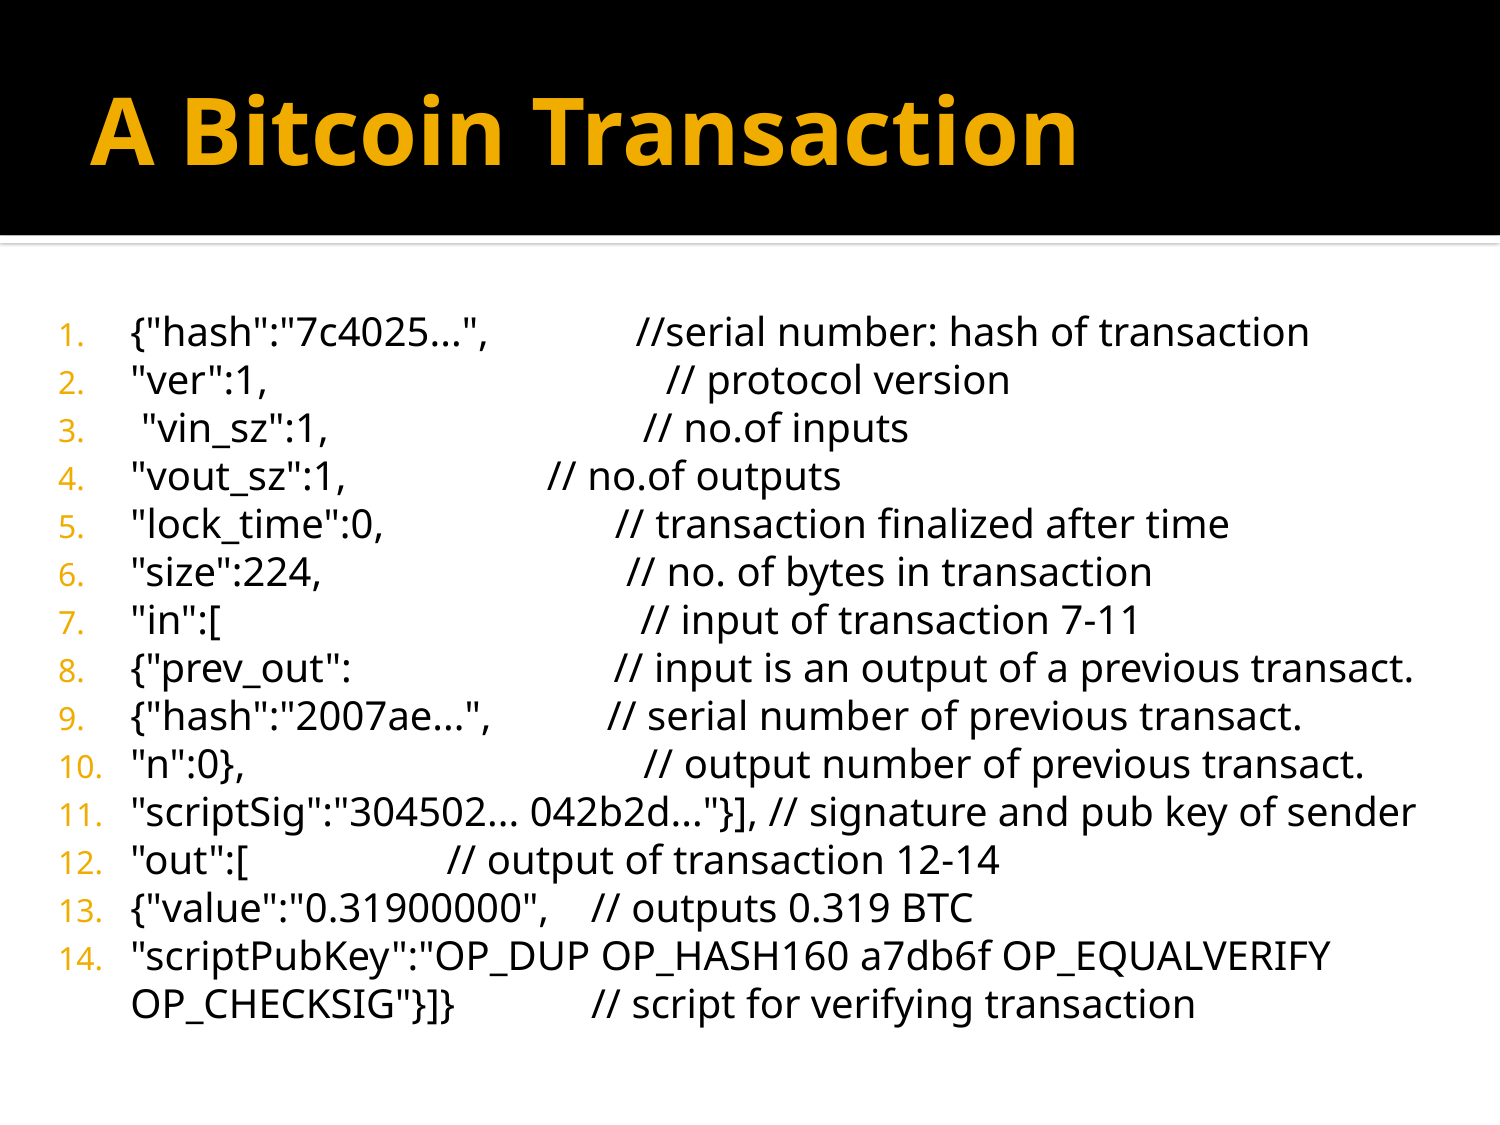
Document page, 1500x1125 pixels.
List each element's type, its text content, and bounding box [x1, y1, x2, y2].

list {"hash":"7c4025...", //serial number: hash of transaction "ver":1, // protocol version "vin_sz":1, // no.of inputs "vout_sz":1, // no.of outputs "lock_time":0, // transaction finalized after time "size":224, // no. of bytes in transaction "in":[ // input of transaction 7-11 {"prev_out": // input is an output of a previous transact. {"hash":"2007ae...", // serial number of previous transact. "n":0}, // output number of previous transact. "scriptSig":"304502... 042b2d..."}], // signature and pub key of sender "out":[ // output of transaction 12-14 {"value":"0.31900000", // outputs 0.319 BTC "scriptPubKey":"OP_DUP OP_HASH160 a7db6f OP_EQUALVERIFY OP_CHECKSIG"}]} // script for verifying transaction [32, 291, 1483, 1050]
title A Bitcoin Transaction [75, 25, 1425, 231]
